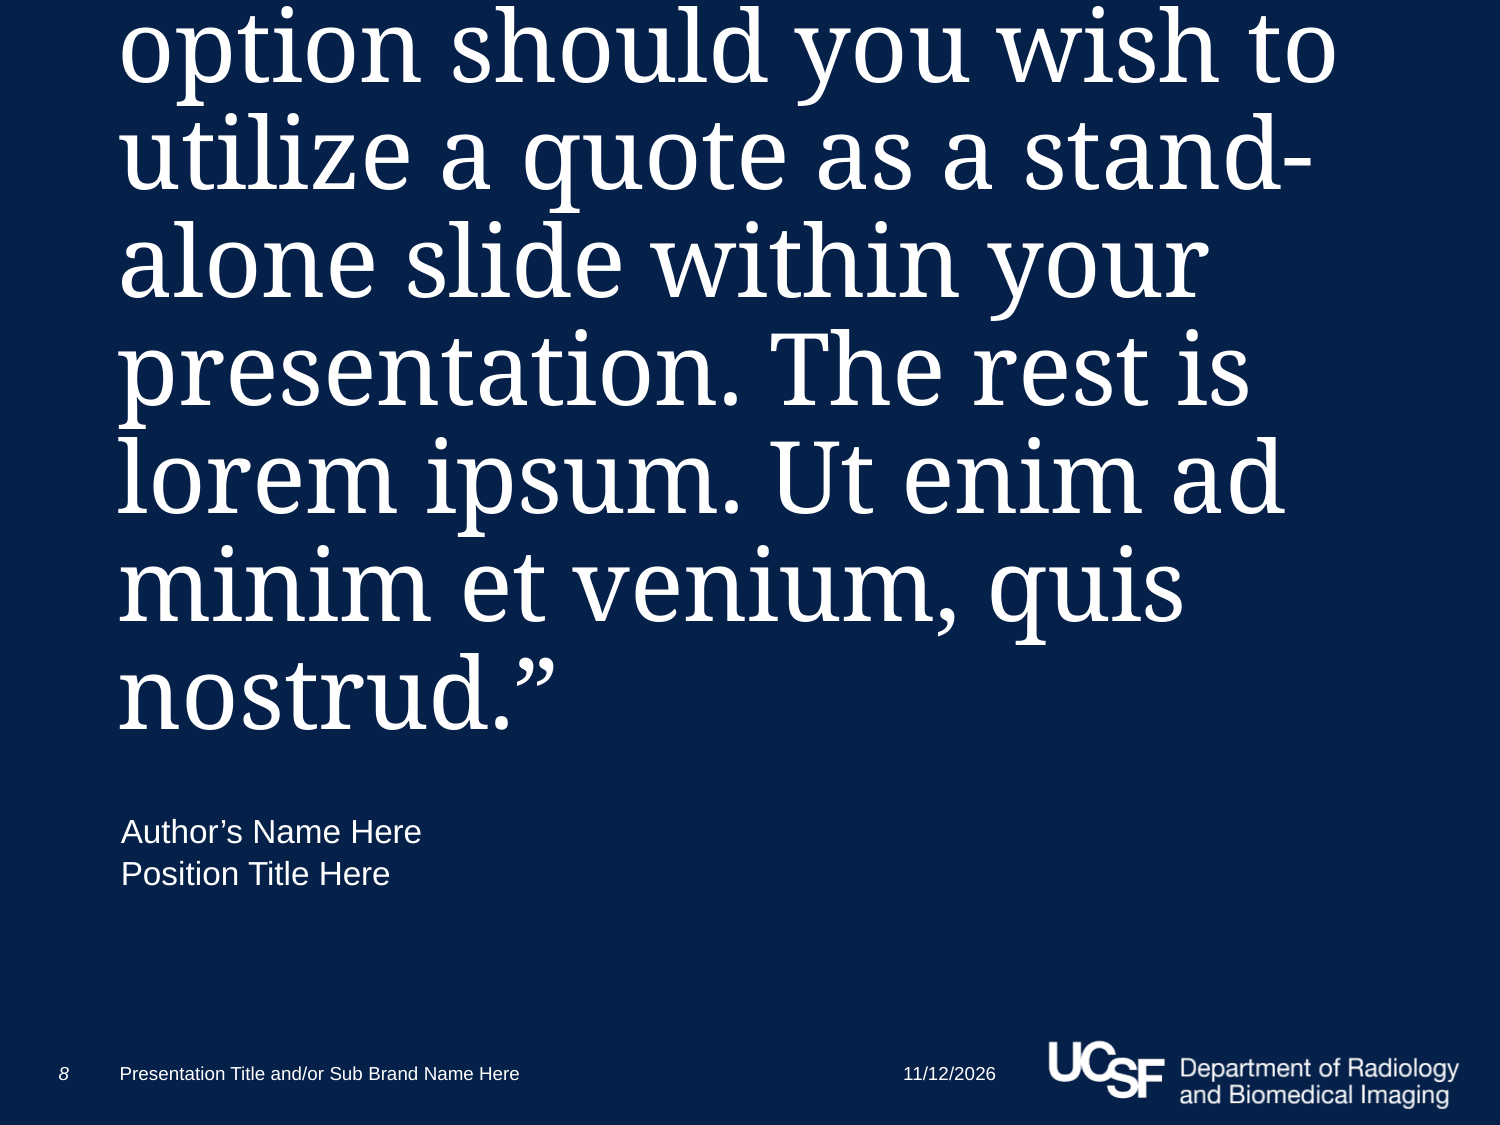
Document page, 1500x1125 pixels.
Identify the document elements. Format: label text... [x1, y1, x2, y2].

title “This page is another option should you wish to utilize a quote as a stand-alone slide within your presentation. The rest is lorem ipsum. Ut enim ad minim et venium, quis nostrud.” [56, 89, 1384, 759]
list Author’s Name Here Position Title Here [105, 807, 1472, 926]
